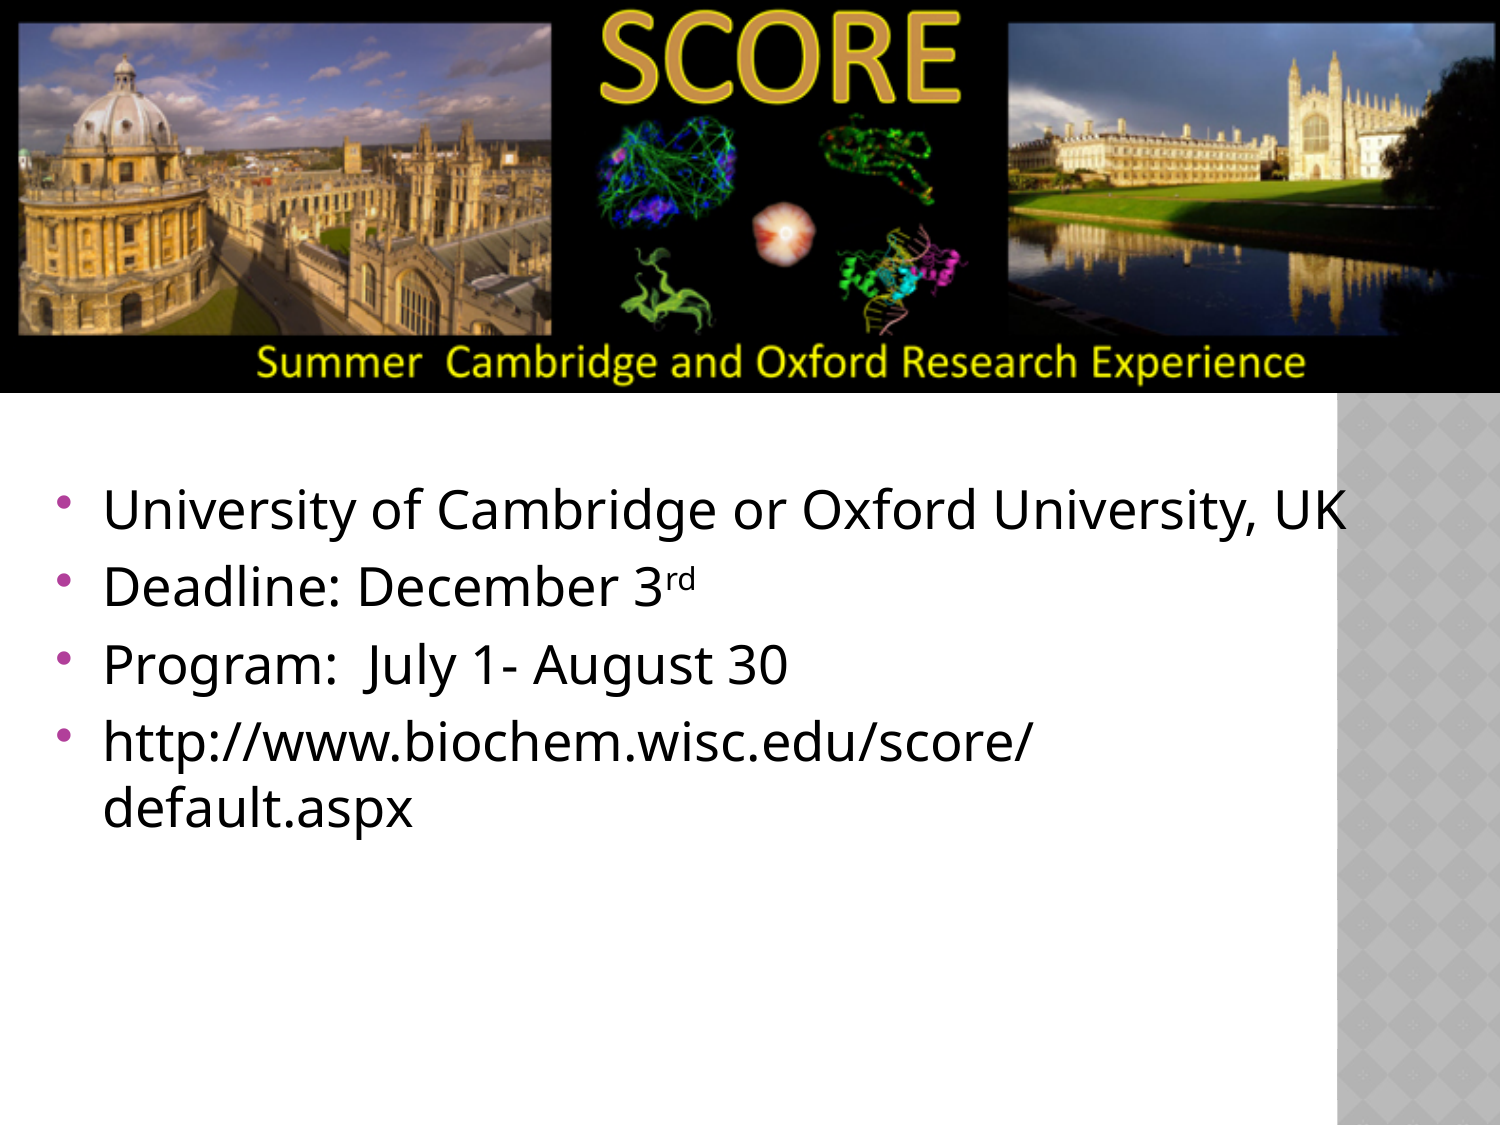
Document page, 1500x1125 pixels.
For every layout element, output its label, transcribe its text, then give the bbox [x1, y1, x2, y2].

picture [0, 0, 1500, 393]
list University of Cambridge or Oxford University, UK Deadline: December 3rd Program: July 1- August 30 http://www.biochem.wisc.edu/score/ default.aspx [42, 467, 1425, 960]
